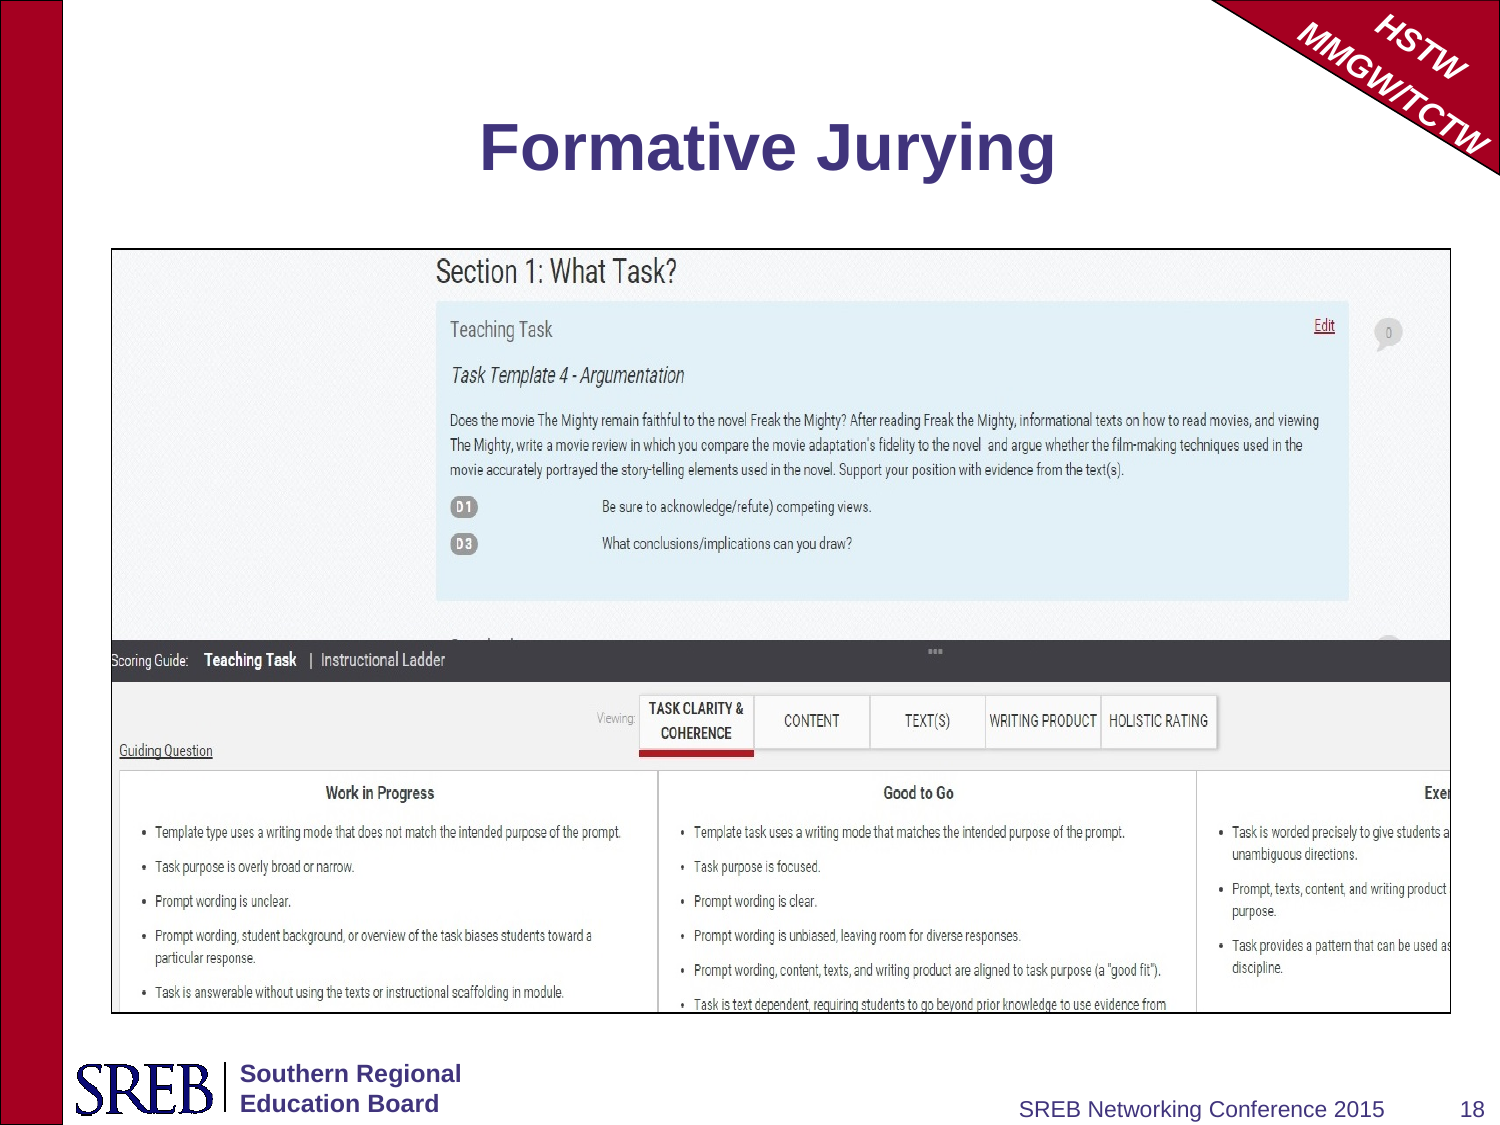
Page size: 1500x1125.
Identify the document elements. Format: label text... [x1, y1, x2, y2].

title Formative Jurying [137, 74, 1401, 213]
footer SREB Networking Conference 2015 [924, 1087, 1187, 1125]
slide_number 18 [1187, 1087, 1500, 1125]
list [112, 249, 1451, 1013]
